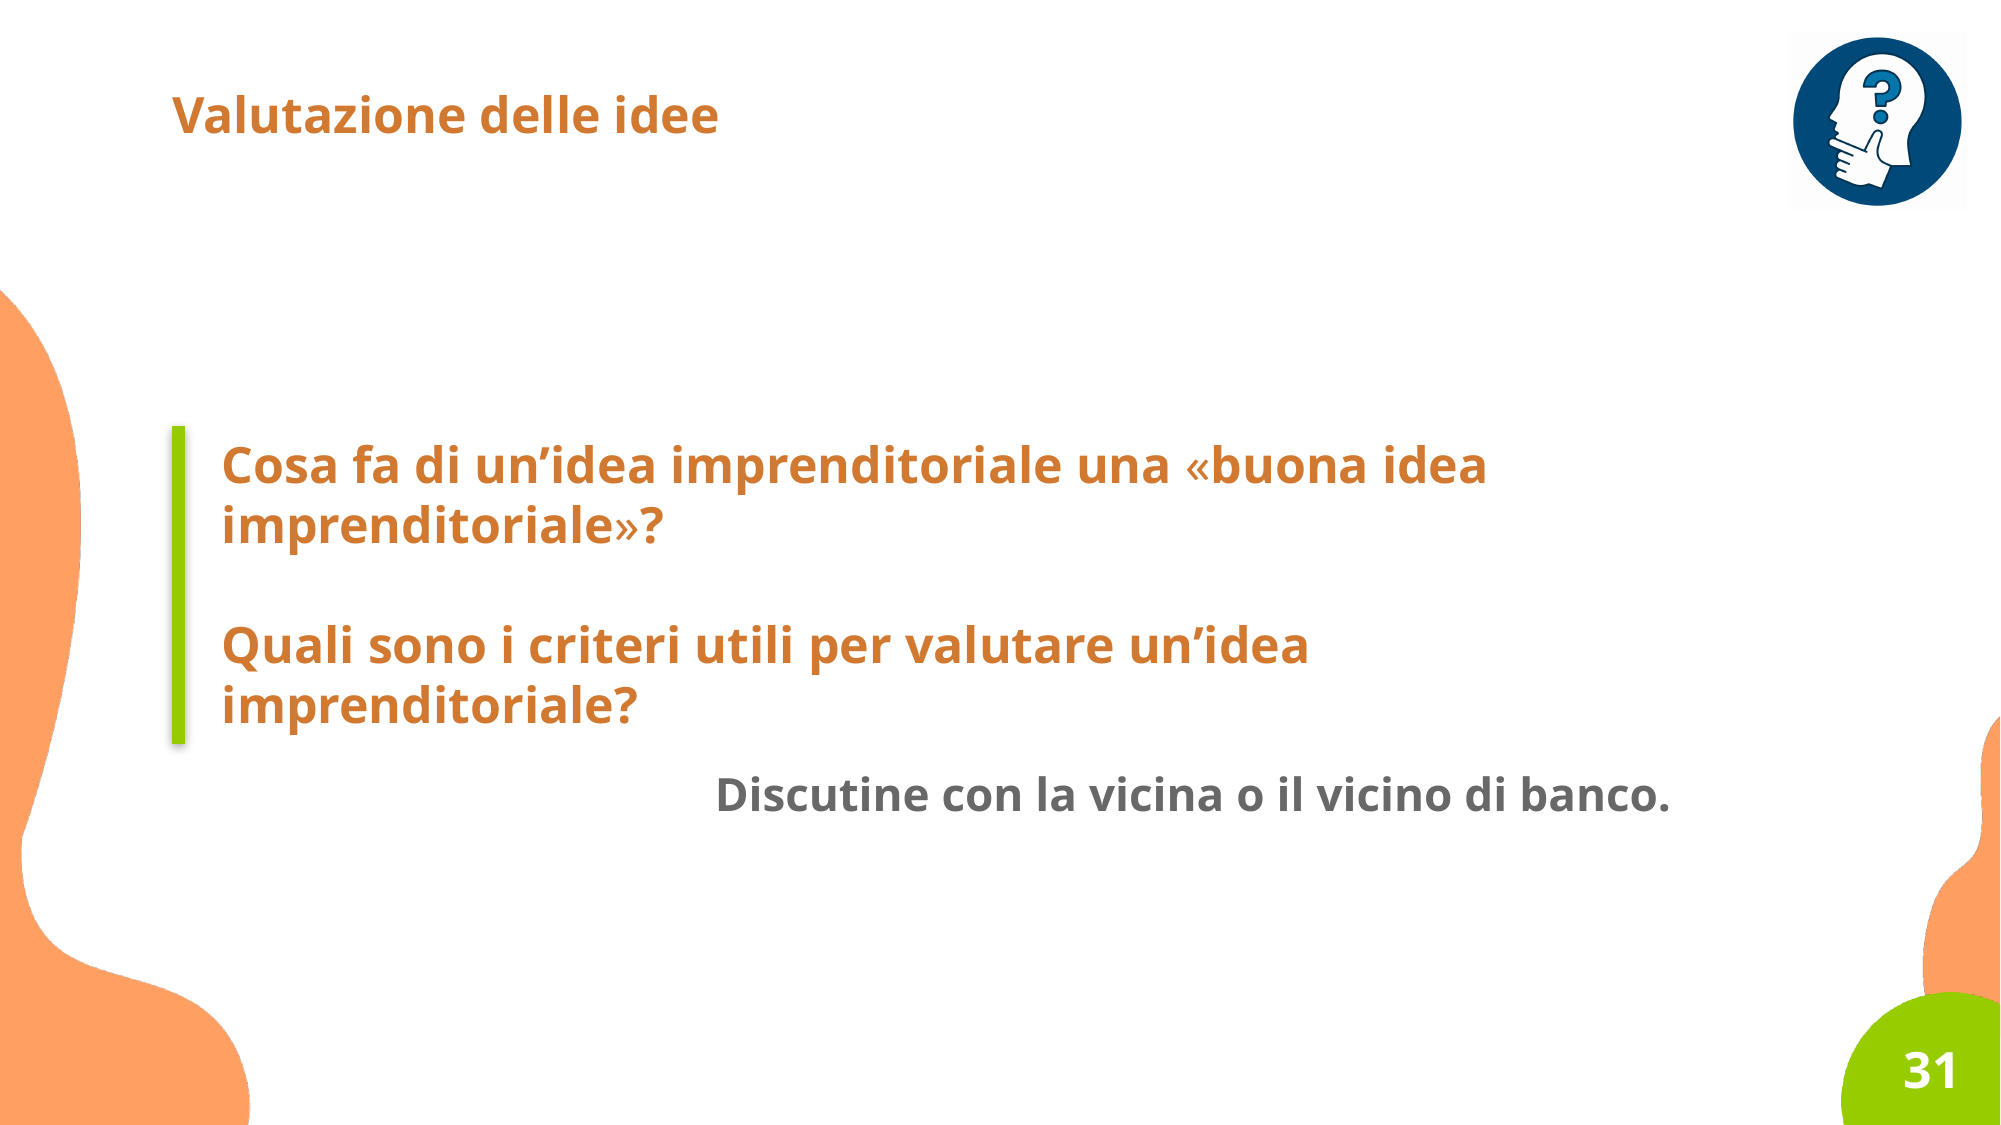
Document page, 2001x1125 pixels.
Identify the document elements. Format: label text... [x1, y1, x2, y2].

text_box Valutazione delle idee [157, 59, 1701, 168]
picture [1841, 699, 2001, 1125]
picture [0, 209, 275, 1125]
text_box Cosa fa di un’idea imprenditoriale una «buona idea imprenditoriale»? Quali sono i criteri utili per valutare un’idea imprenditoriale? [206, 426, 1701, 742]
slide_number 31 [1888, 1042, 1976, 1103]
text_box Discutine con la vicina o il vicino di banco. [699, 757, 1701, 828]
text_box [1761, 0, 2000, 210]
